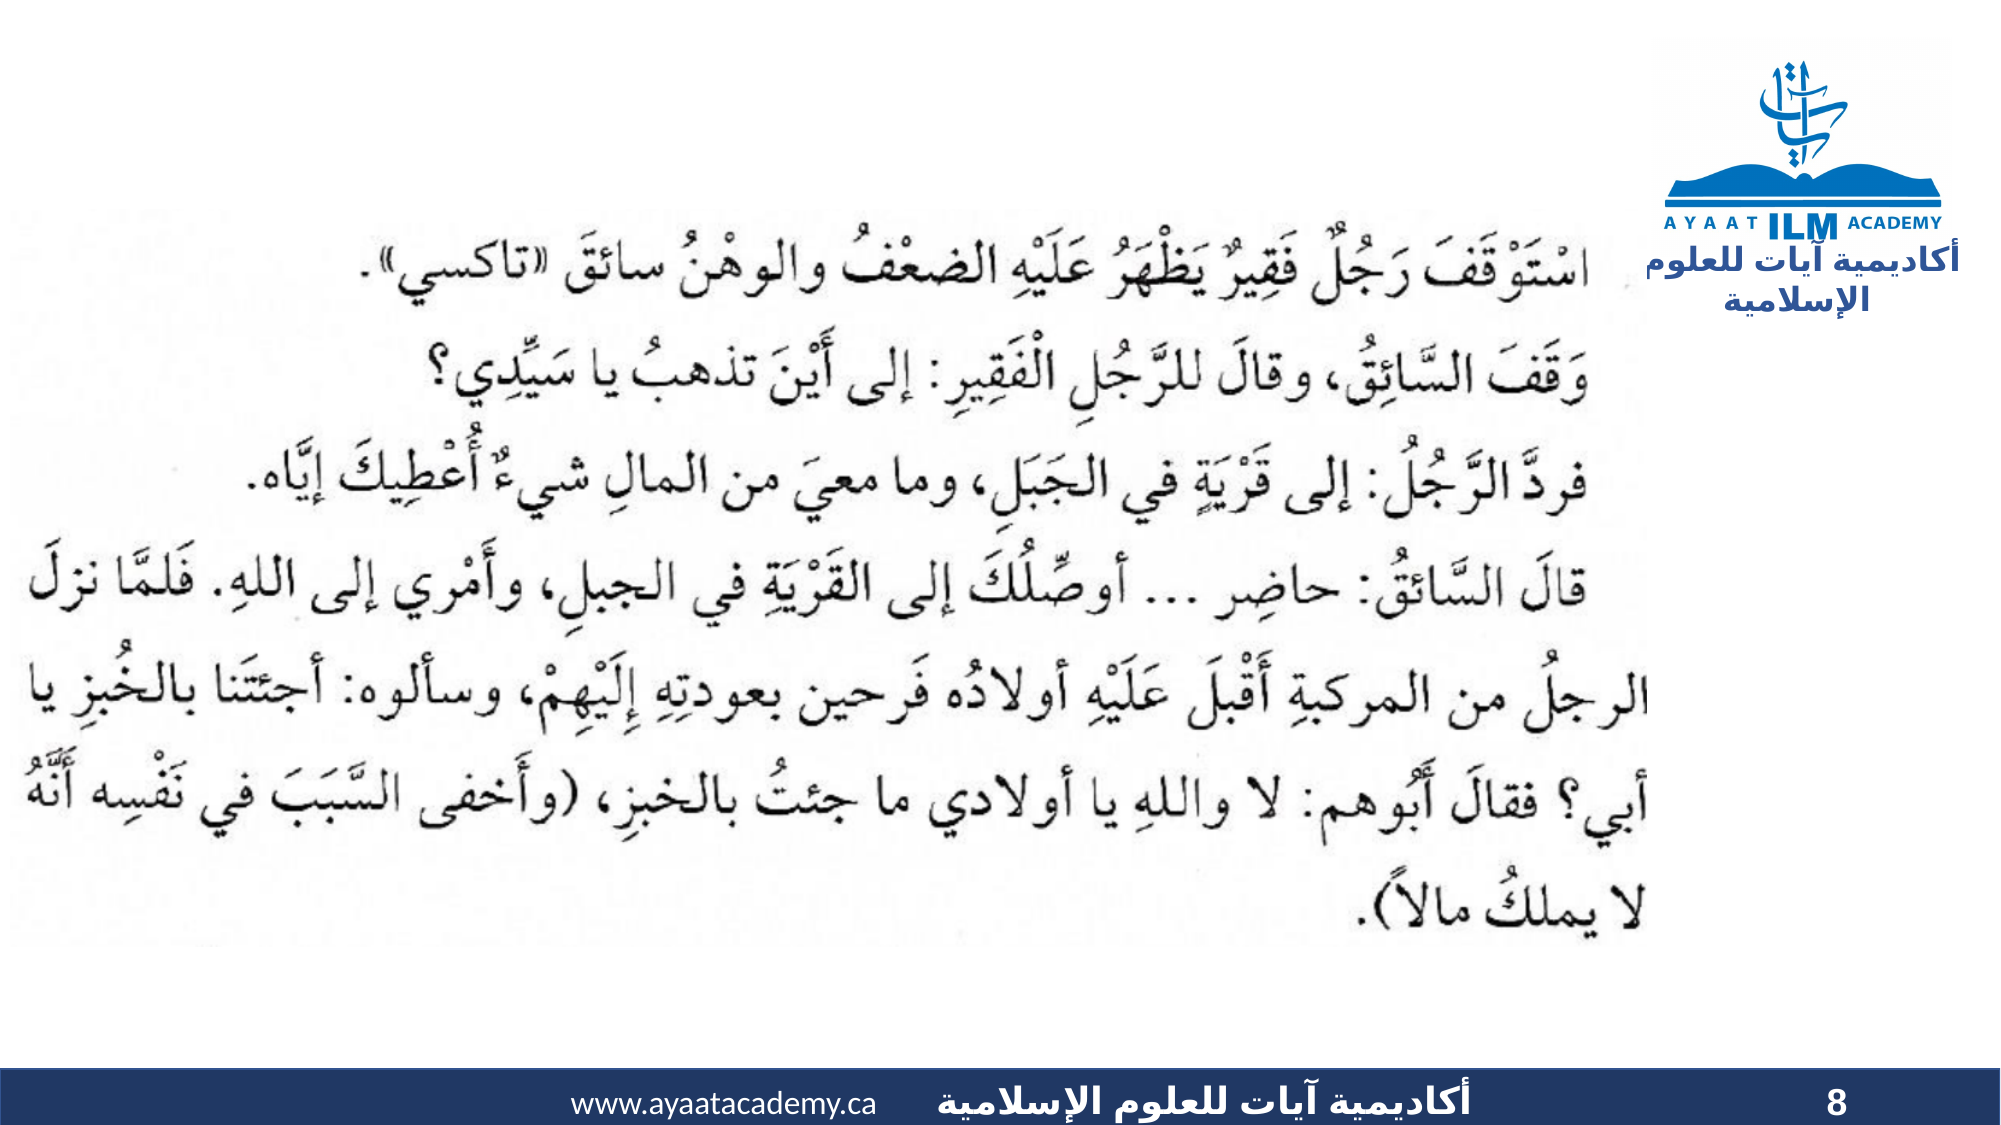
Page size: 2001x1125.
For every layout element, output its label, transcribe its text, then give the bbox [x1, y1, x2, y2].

picture [1651, 37, 1952, 257]
picture [10, 209, 1647, 947]
slide_number 8 [1412, 1070, 1863, 1125]
